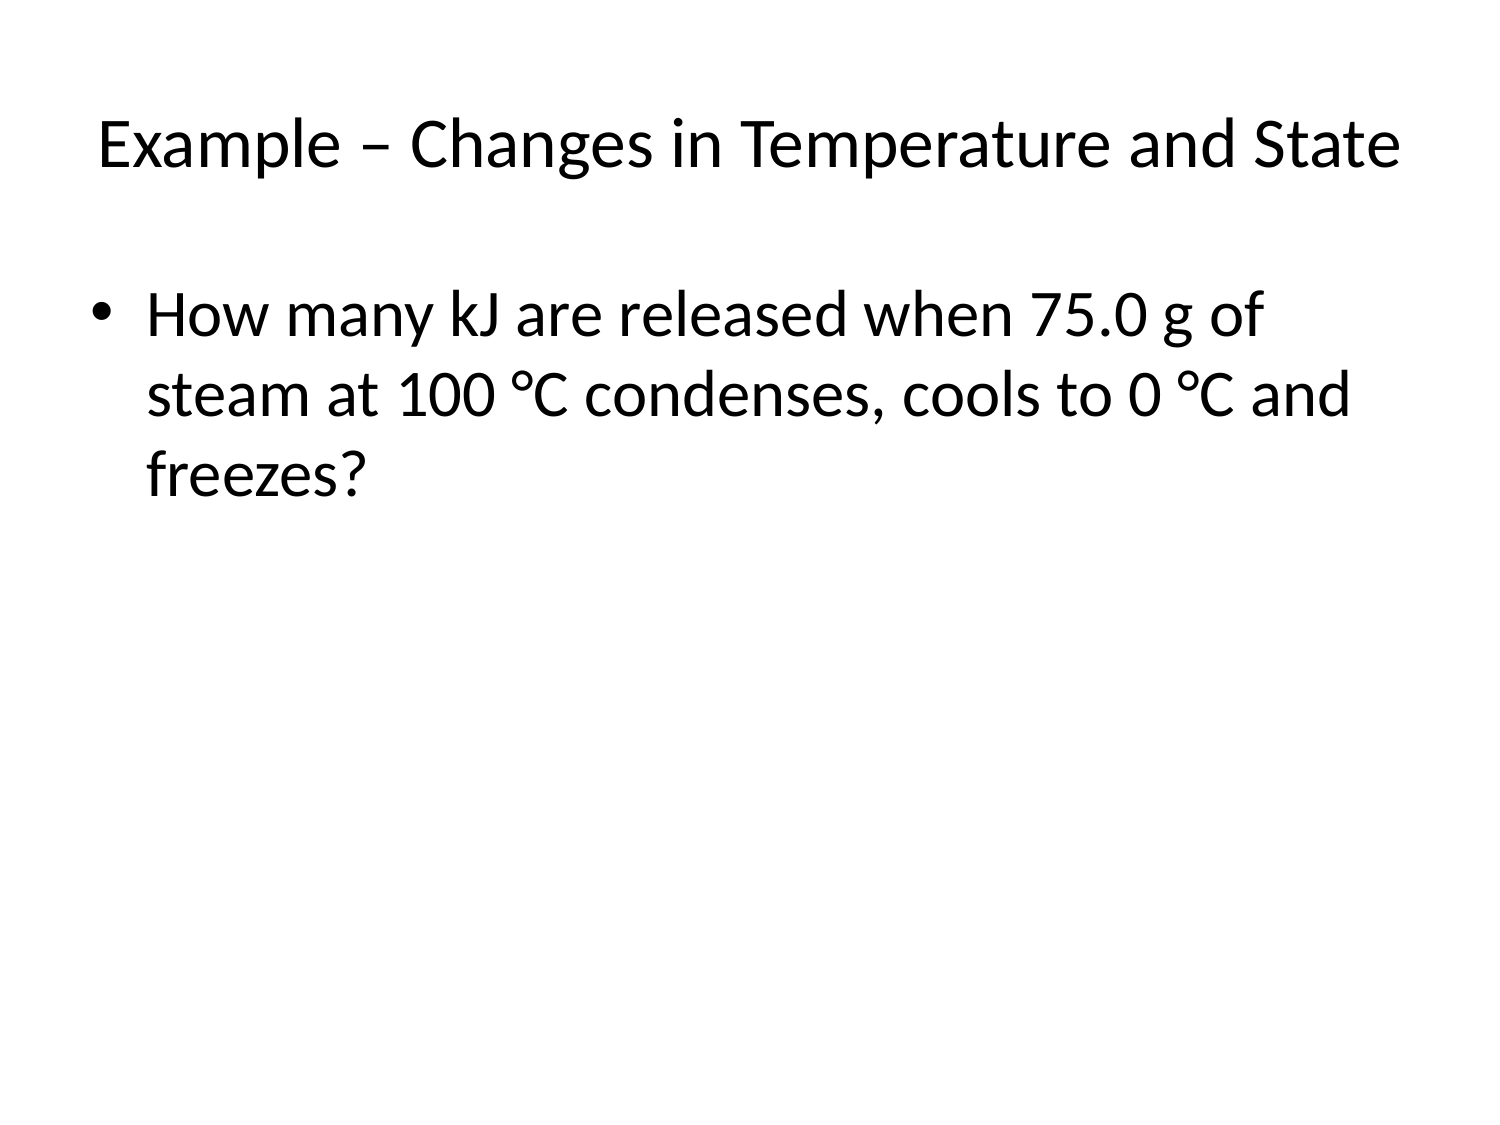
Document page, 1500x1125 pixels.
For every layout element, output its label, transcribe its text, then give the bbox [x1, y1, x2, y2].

list How many kJ are released when 75.0 g of steam at 100 °C condenses, cools to 0 °C and freezes? [75, 262, 1425, 1005]
title Example – Changes in Temperature and State [75, 45, 1425, 233]
